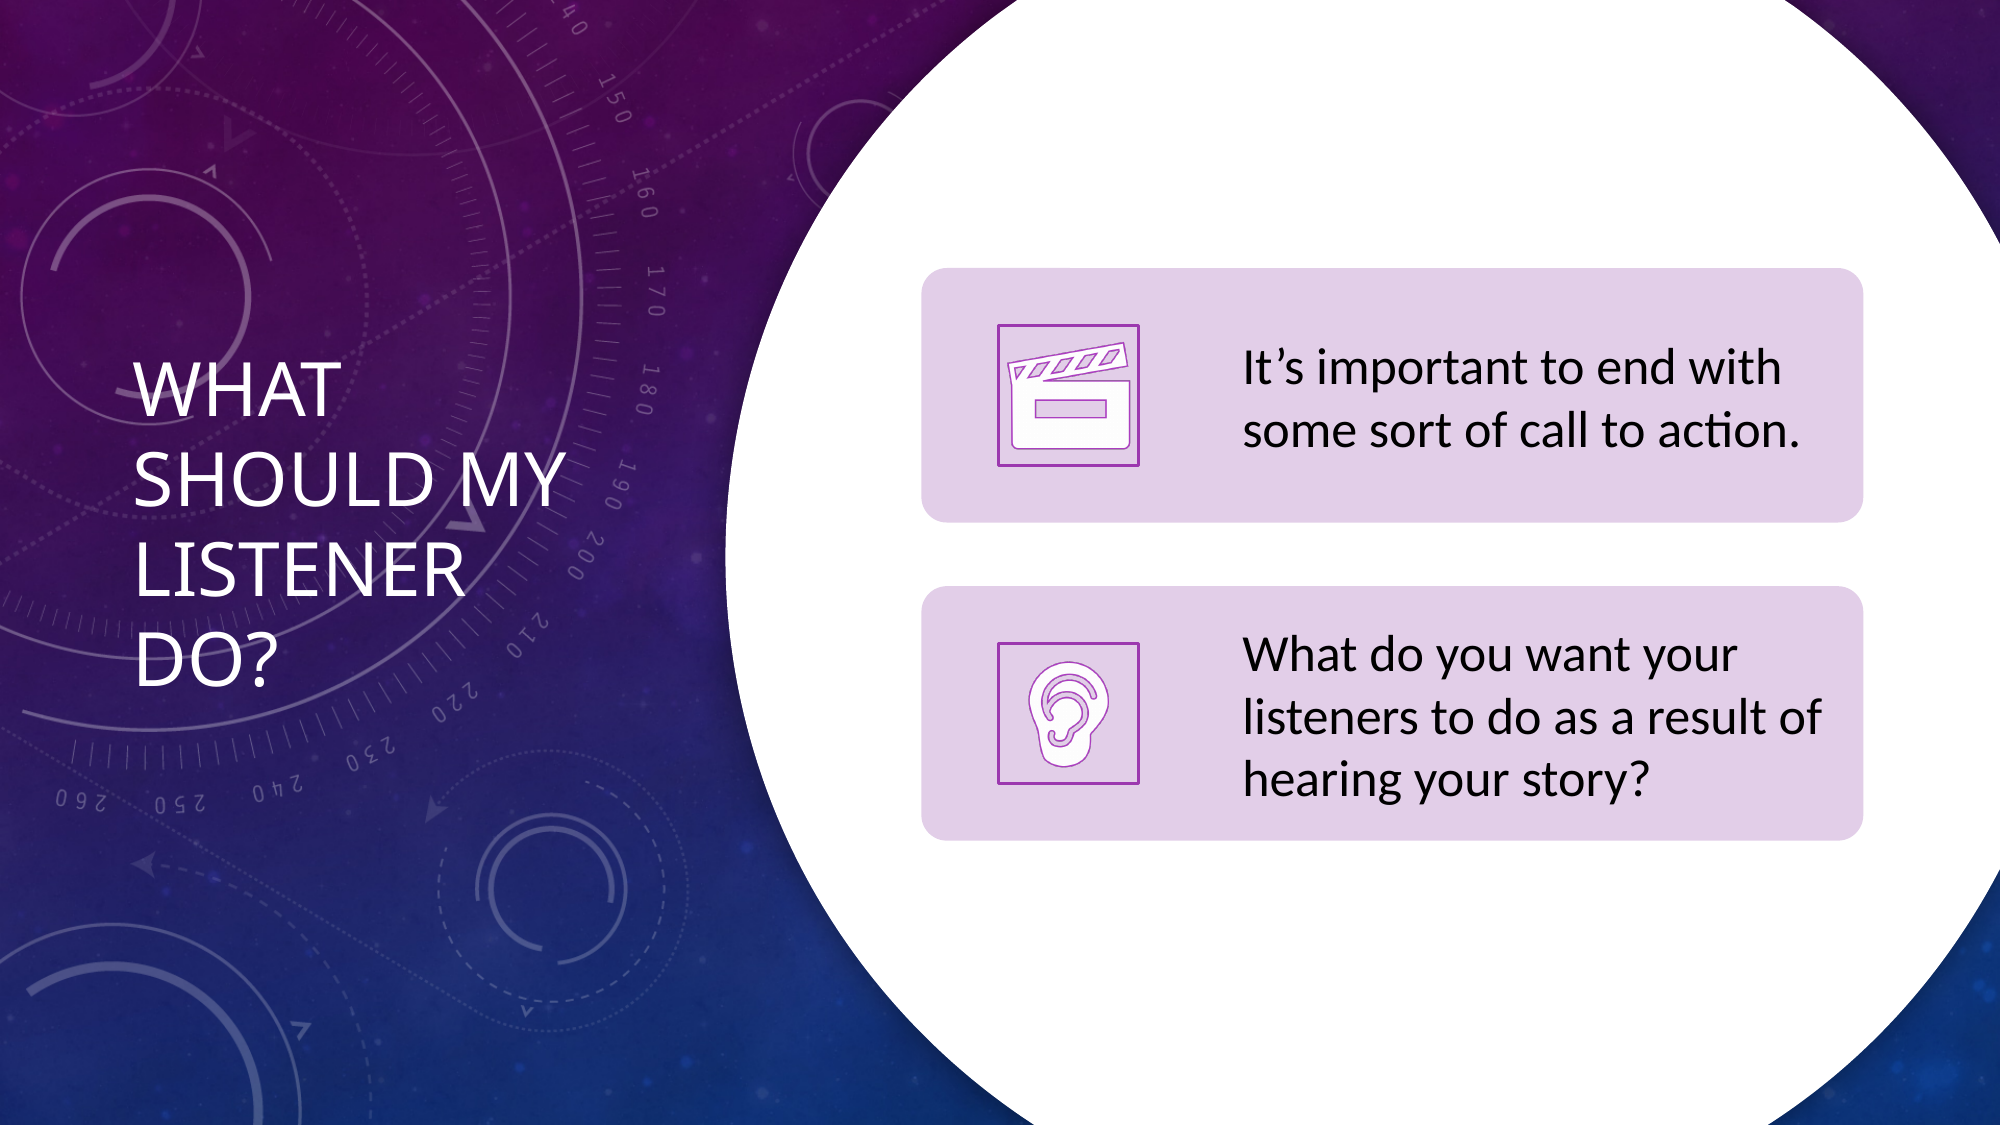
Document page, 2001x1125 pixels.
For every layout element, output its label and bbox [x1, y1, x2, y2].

picture [0, 0, 2000, 1125]
list [921, 129, 1864, 979]
